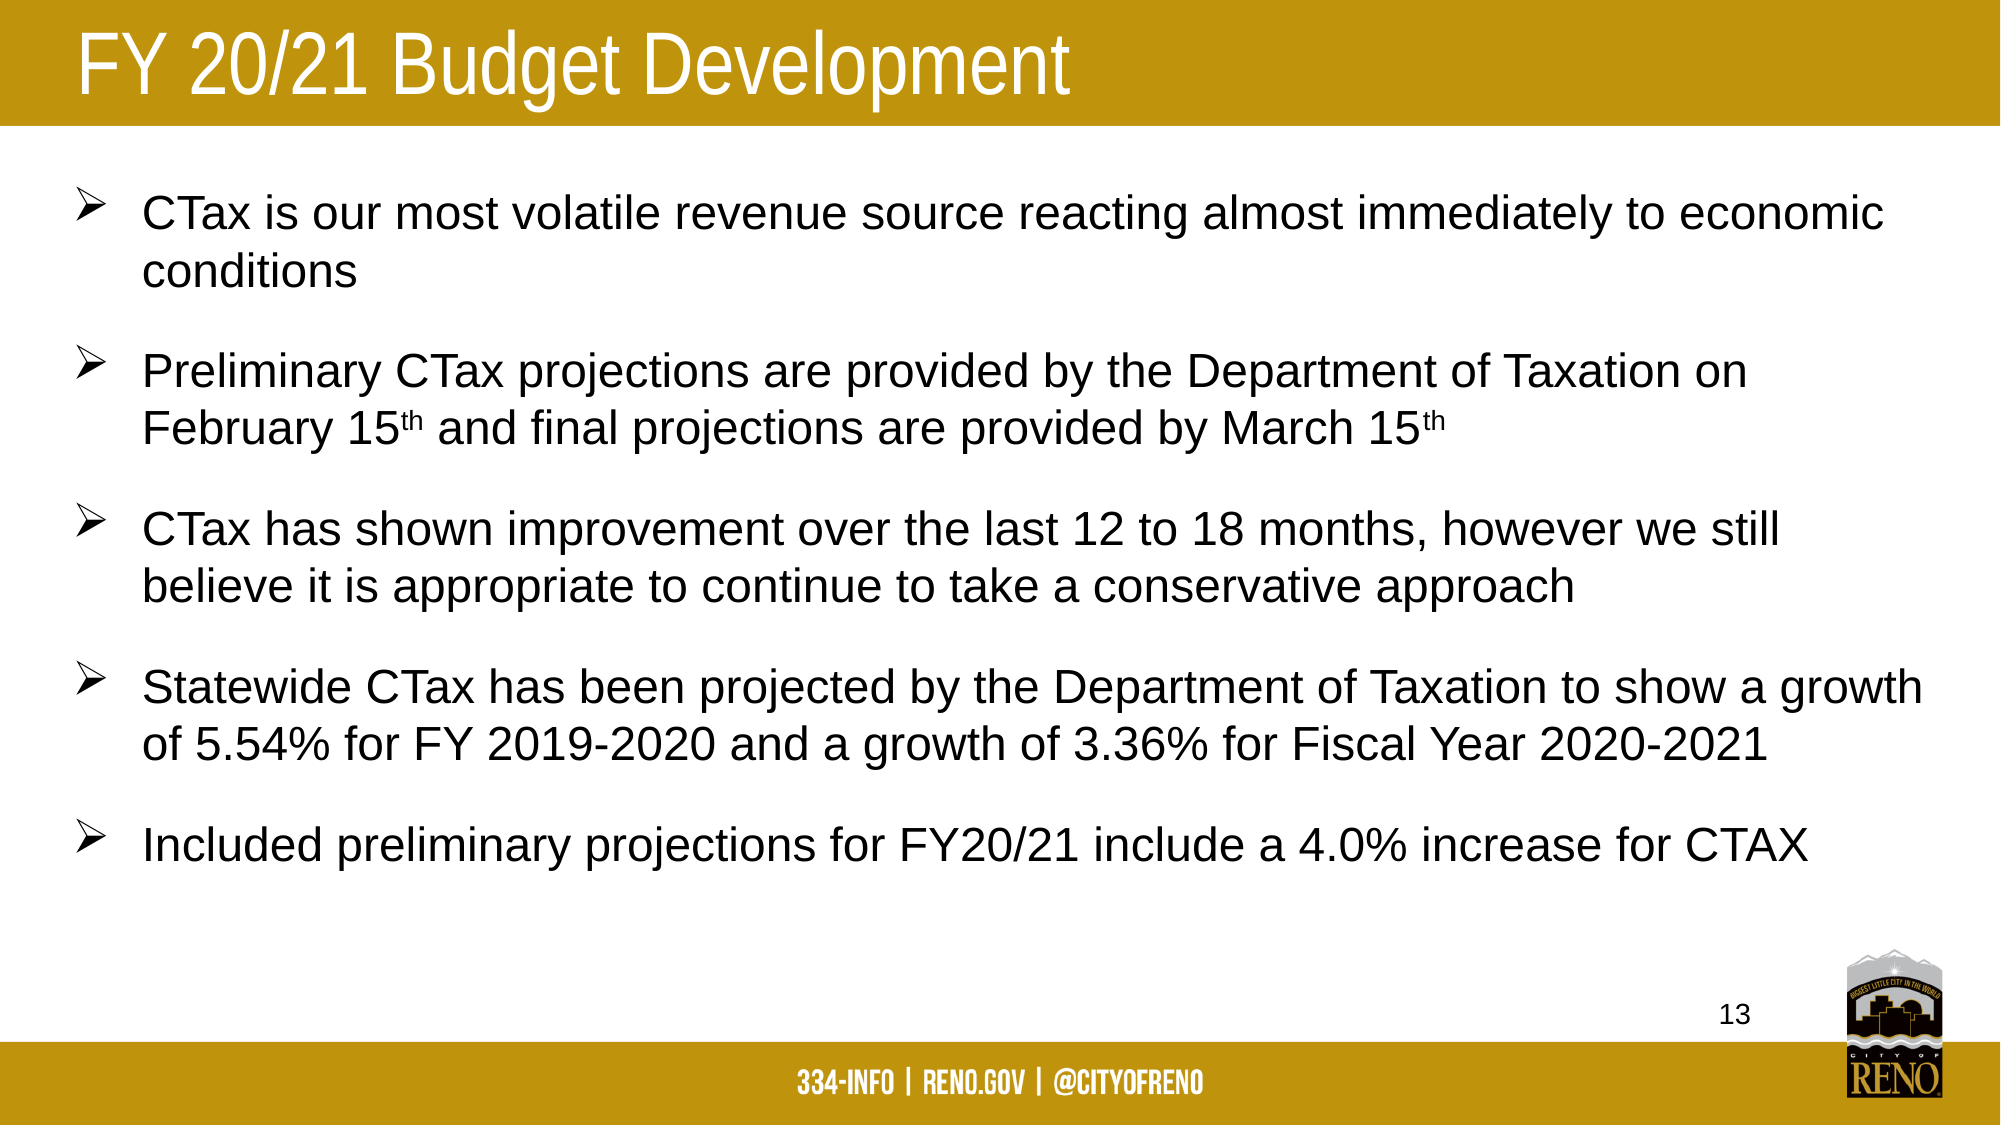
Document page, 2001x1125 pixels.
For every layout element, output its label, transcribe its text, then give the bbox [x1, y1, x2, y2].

picture [0, 0, 2001, 1125]
text_box CTax is our most volatile revenue source reacting almost immediately to economic conditions Preliminary CTax projections are provided by the Department of Taxation on February 15th and final projections are provided by March 15th CTax has shown improvement over the last 12 to 18 months, however we still believe it is appropriate to continue to take a conservative approach Statewide CTax has been projected by the Department of Taxation to show a growth of 5.54% for FY 2019-2020 and a growth of 3.36% for Fiscal Year 2020-2021 Included preliminary projections for FY20/21 include a 4.0% increase for CTAX [26, 166, 1944, 993]
title FY 20/21 Budget Development [55, 0, 1784, 118]
text_box 13 [1703, 988, 1777, 1038]
